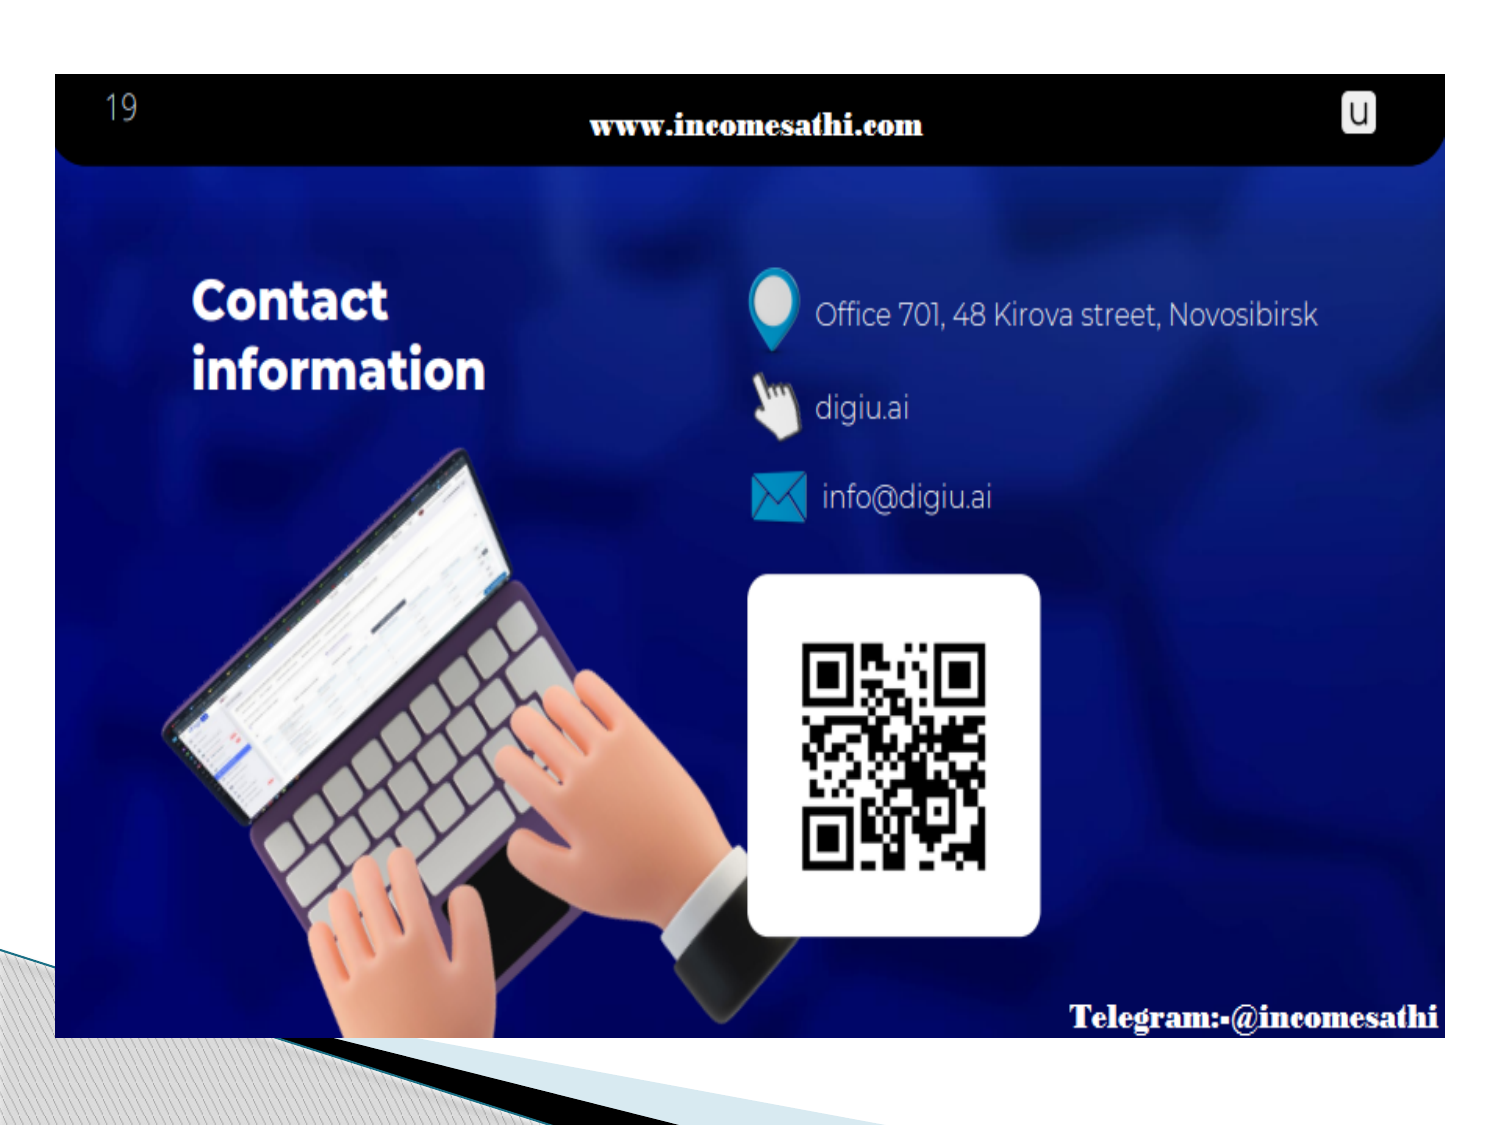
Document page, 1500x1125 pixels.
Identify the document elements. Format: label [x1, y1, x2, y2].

picture [55, 74, 1445, 1038]
